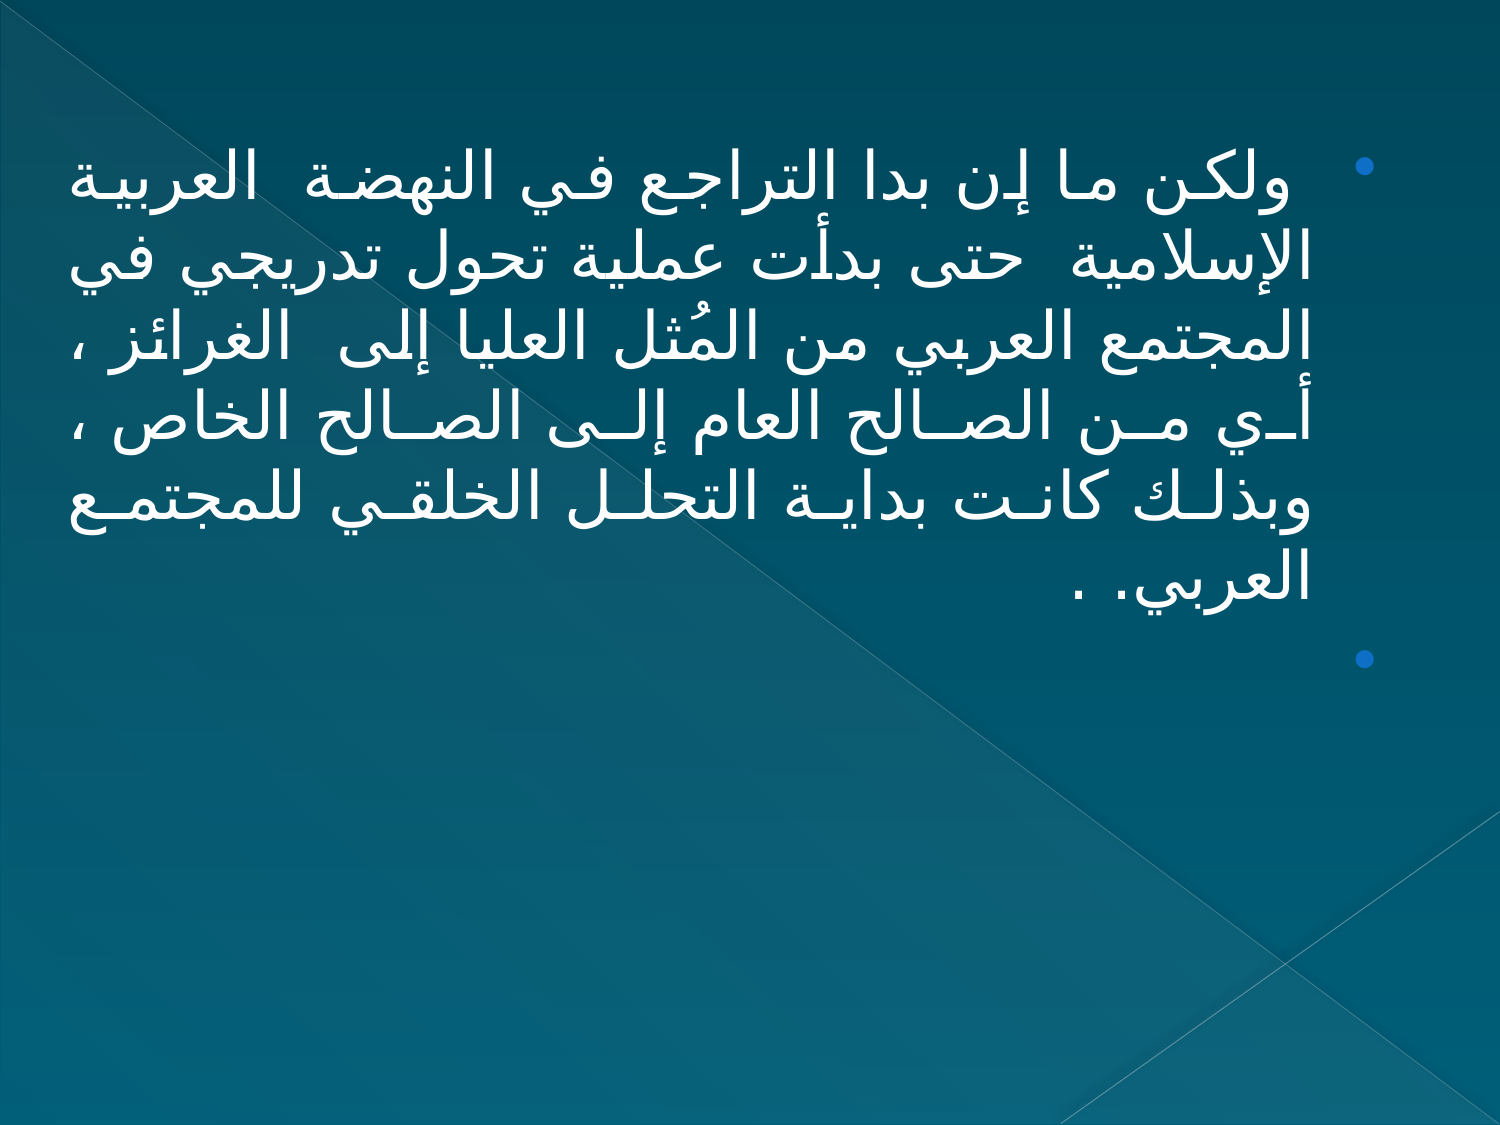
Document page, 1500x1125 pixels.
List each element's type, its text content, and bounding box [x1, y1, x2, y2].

list ولكن ما إن بدا التراجع في النهضة العربية الإسلامية حتى بدأت عملية تحول تدريجي في المجتمع العربي من المُثل العليا إلى الغرائز ، أي من الصالح العام إلى الصالح الخاص ، وبذلك كانت بداية التحلل الخلقي للمجتمع العربي. . [53, 125, 1404, 876]
